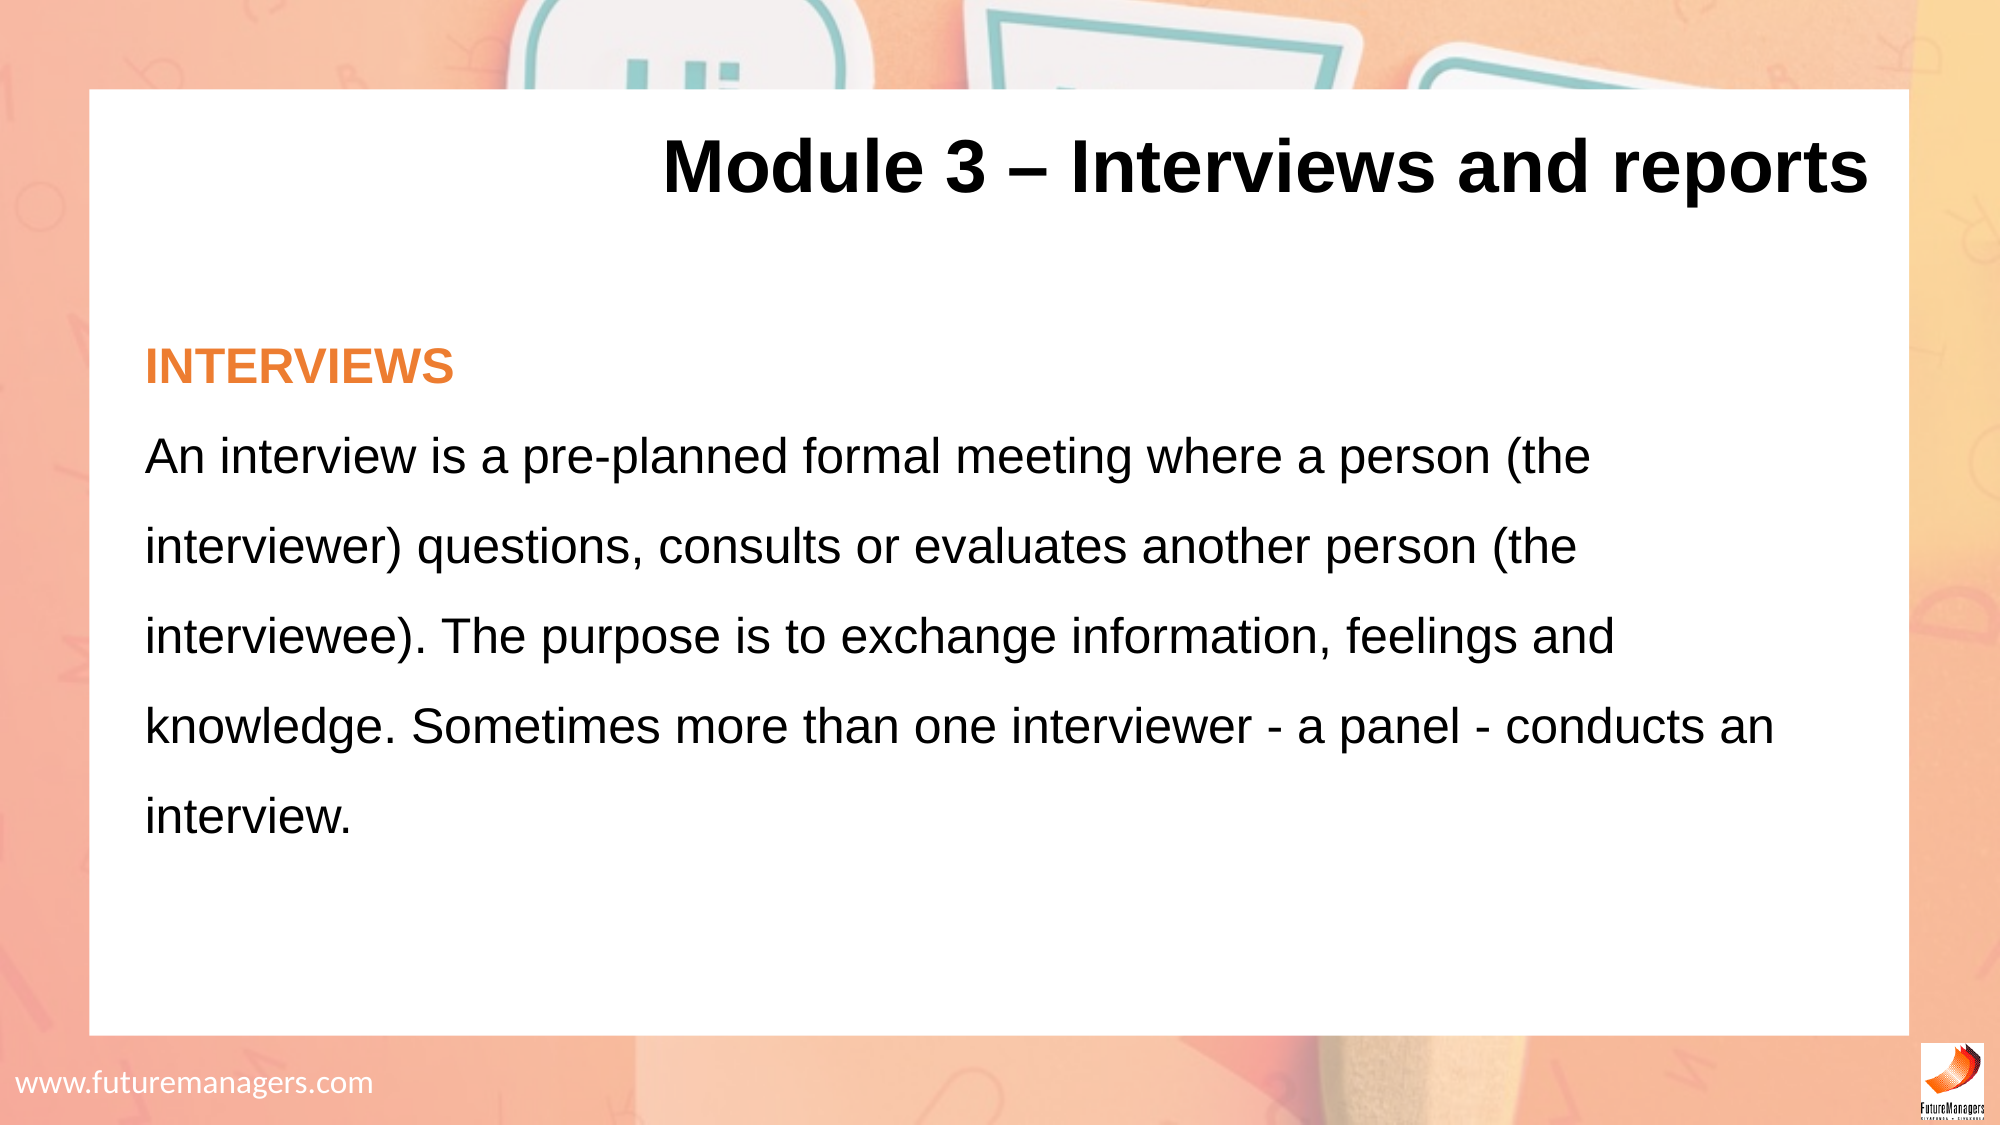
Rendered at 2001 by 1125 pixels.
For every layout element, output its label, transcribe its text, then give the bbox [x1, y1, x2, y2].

text_box Module 3 – Interviews and reports [109, 109, 1886, 215]
text_box INTERVIEWS An interview is a pre-planned formal meeting where a person (the interviewer) questions, consults or evaluates another person (the interviewee). The purpose is to exchange information, feelings and knowledge. Sometimes more than one interviewer - a panel - conducts an interview. [130, 295, 1869, 851]
text_box www.futuremanagers.com [0, 1052, 1447, 1108]
text_box [88, 88, 1910, 1037]
picture [1921, 1043, 1984, 1120]
